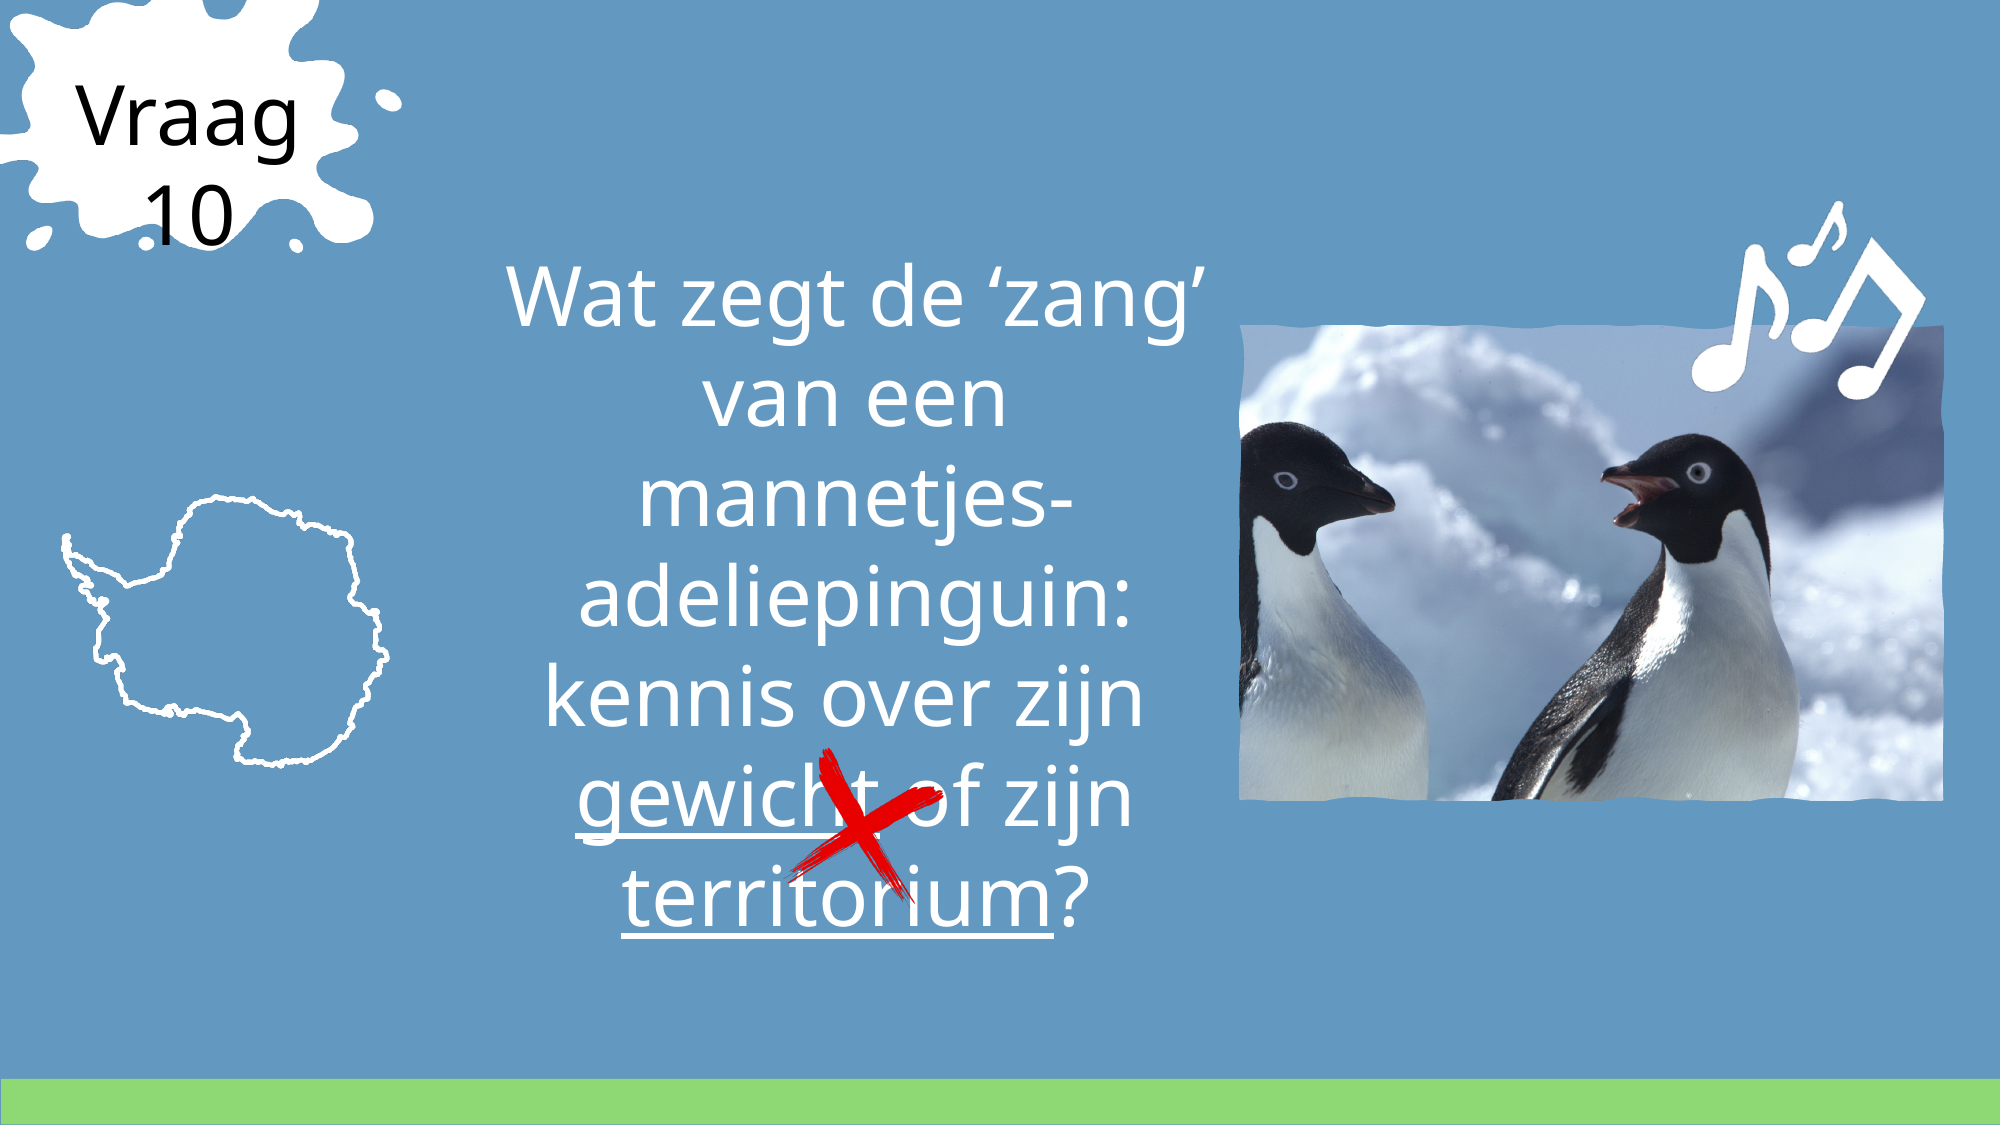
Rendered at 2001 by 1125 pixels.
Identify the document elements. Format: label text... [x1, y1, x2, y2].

picture [774, 739, 957, 921]
picture [0, 0, 420, 277]
picture [50, 483, 402, 784]
picture [1239, 151, 1978, 801]
text_box [0, 1077, 2000, 1125]
text_box Wat zegt de ‘zang’ van een mannetjes-adeliepinguin: kennis over zijn gewicht of zijn territorium? [478, 235, 1234, 951]
